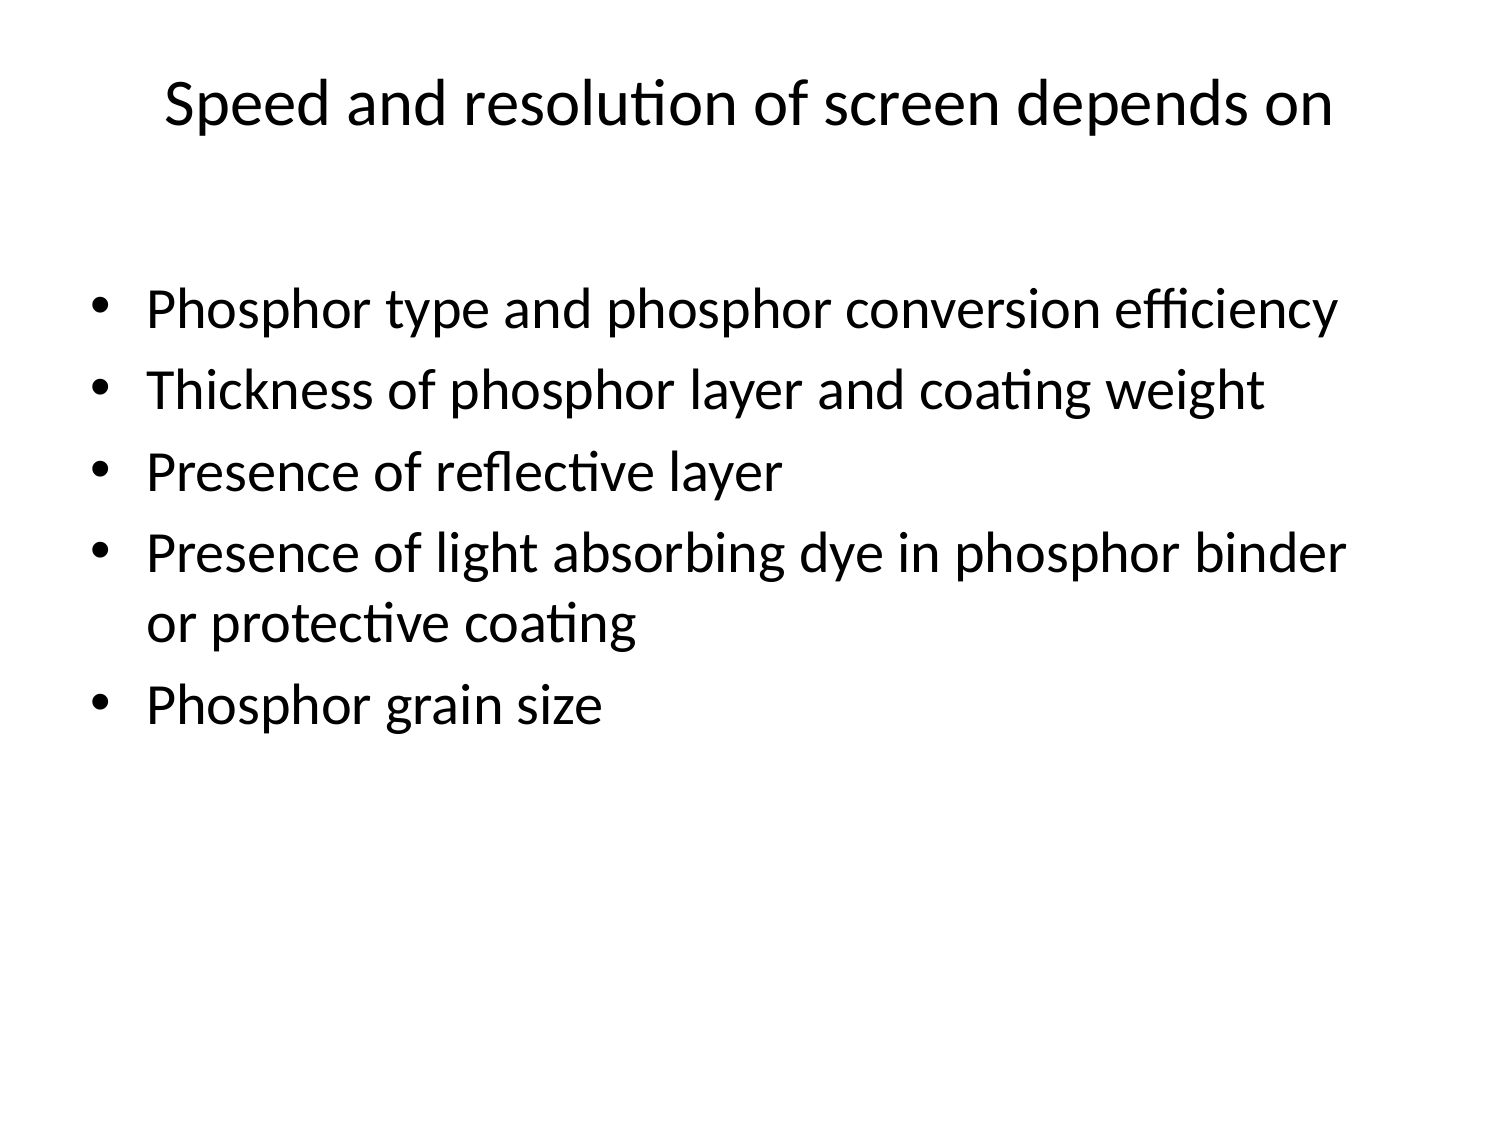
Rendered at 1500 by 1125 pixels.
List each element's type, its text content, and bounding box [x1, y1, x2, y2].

title Speed and resolution of screen depends on [75, 45, 1425, 233]
list Phosphor type and phosphor conversion efficiency Thickness of phosphor layer and coating weight Presence of reflective layer Presence of light absorbing dye in phosphor binder or protective coating Phosphor grain size [75, 262, 1425, 1005]
